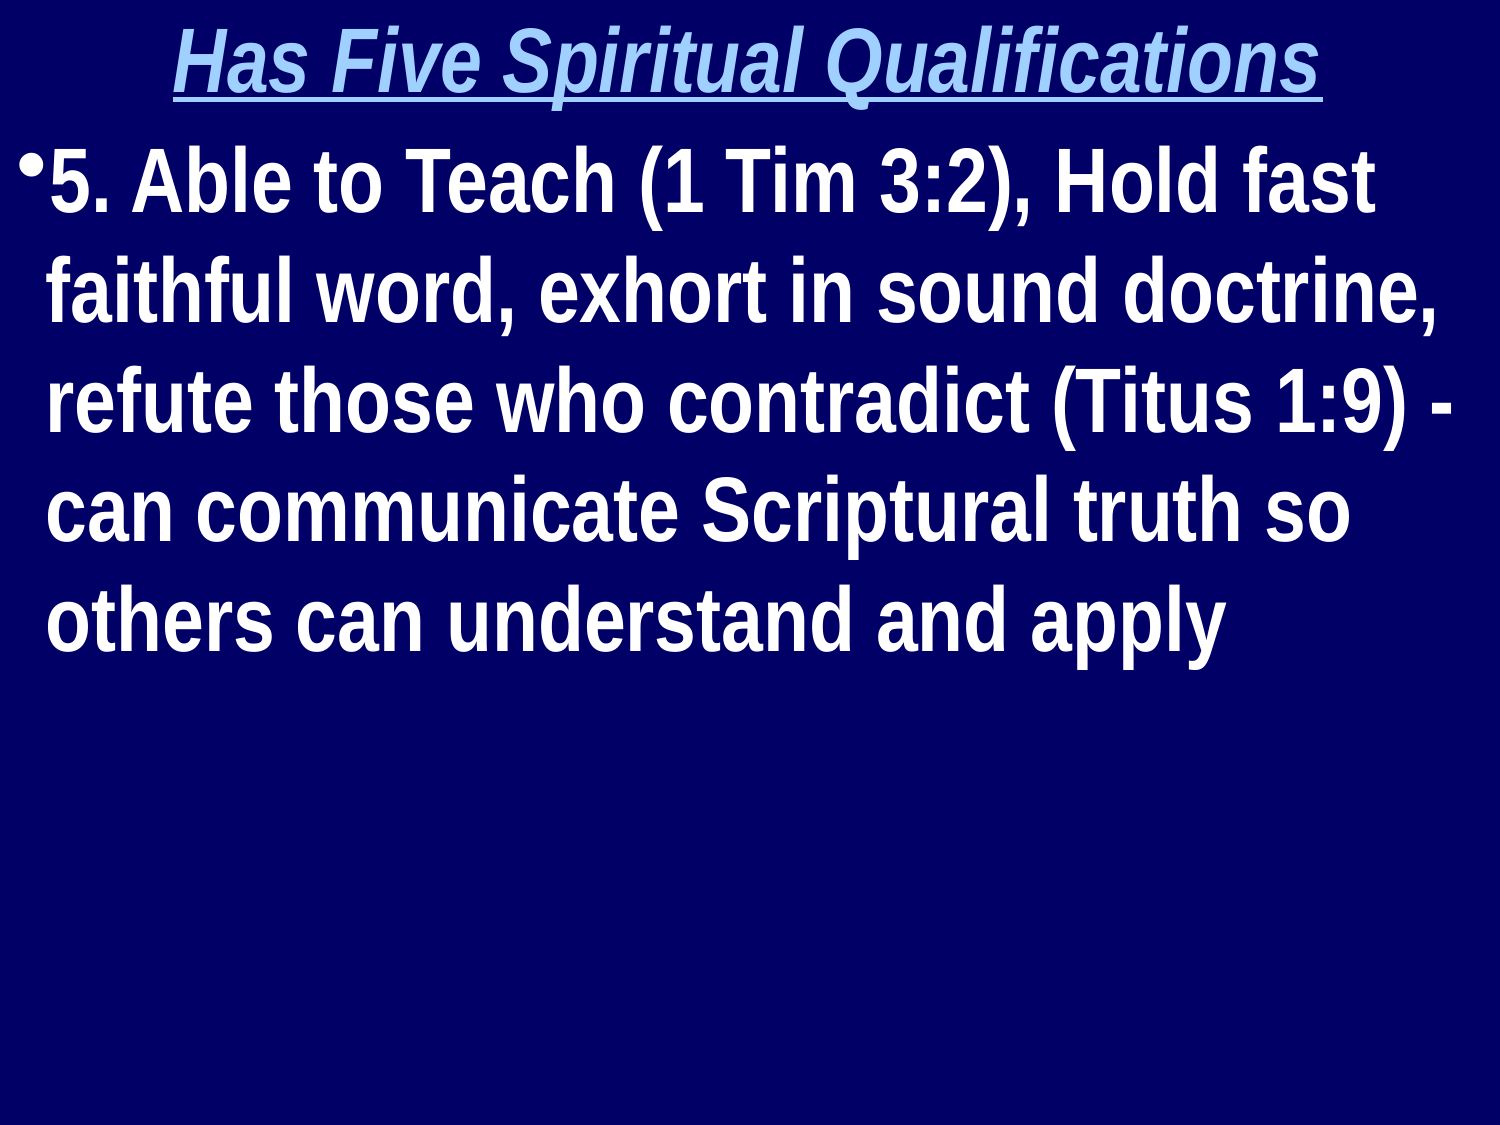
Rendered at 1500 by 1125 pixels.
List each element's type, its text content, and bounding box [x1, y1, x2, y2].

list 5. Able to Teach (1 Tim 3:2), Hold fast faithful word, exhort in sound doctrine, refute those who contradict (Titus 1:9) - can communicate Scriptural truth so others can understand and apply [1, 112, 1500, 1051]
title Has Five Spiritual Qualifications [0, 0, 1498, 150]
